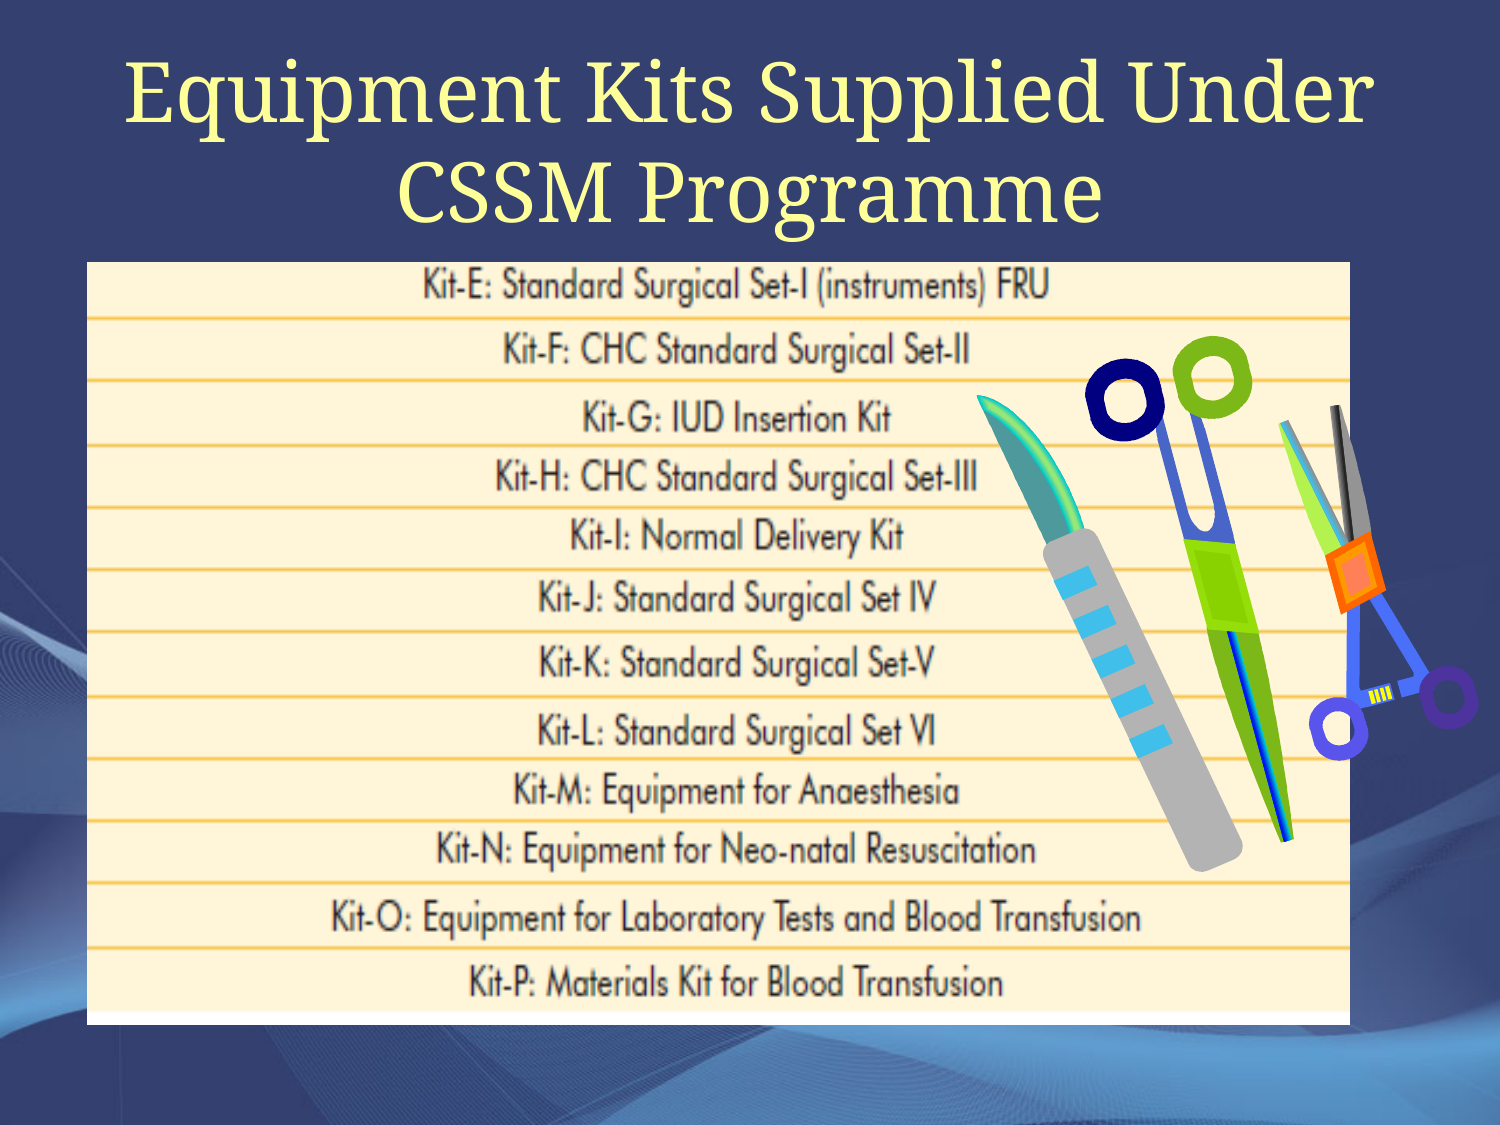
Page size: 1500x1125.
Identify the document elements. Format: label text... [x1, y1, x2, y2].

picture [0, 0, 1500, 1125]
title Equipment Kits Supplied Under CSSM Programme [74, 44, 1426, 233]
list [87, 262, 1351, 1026]
